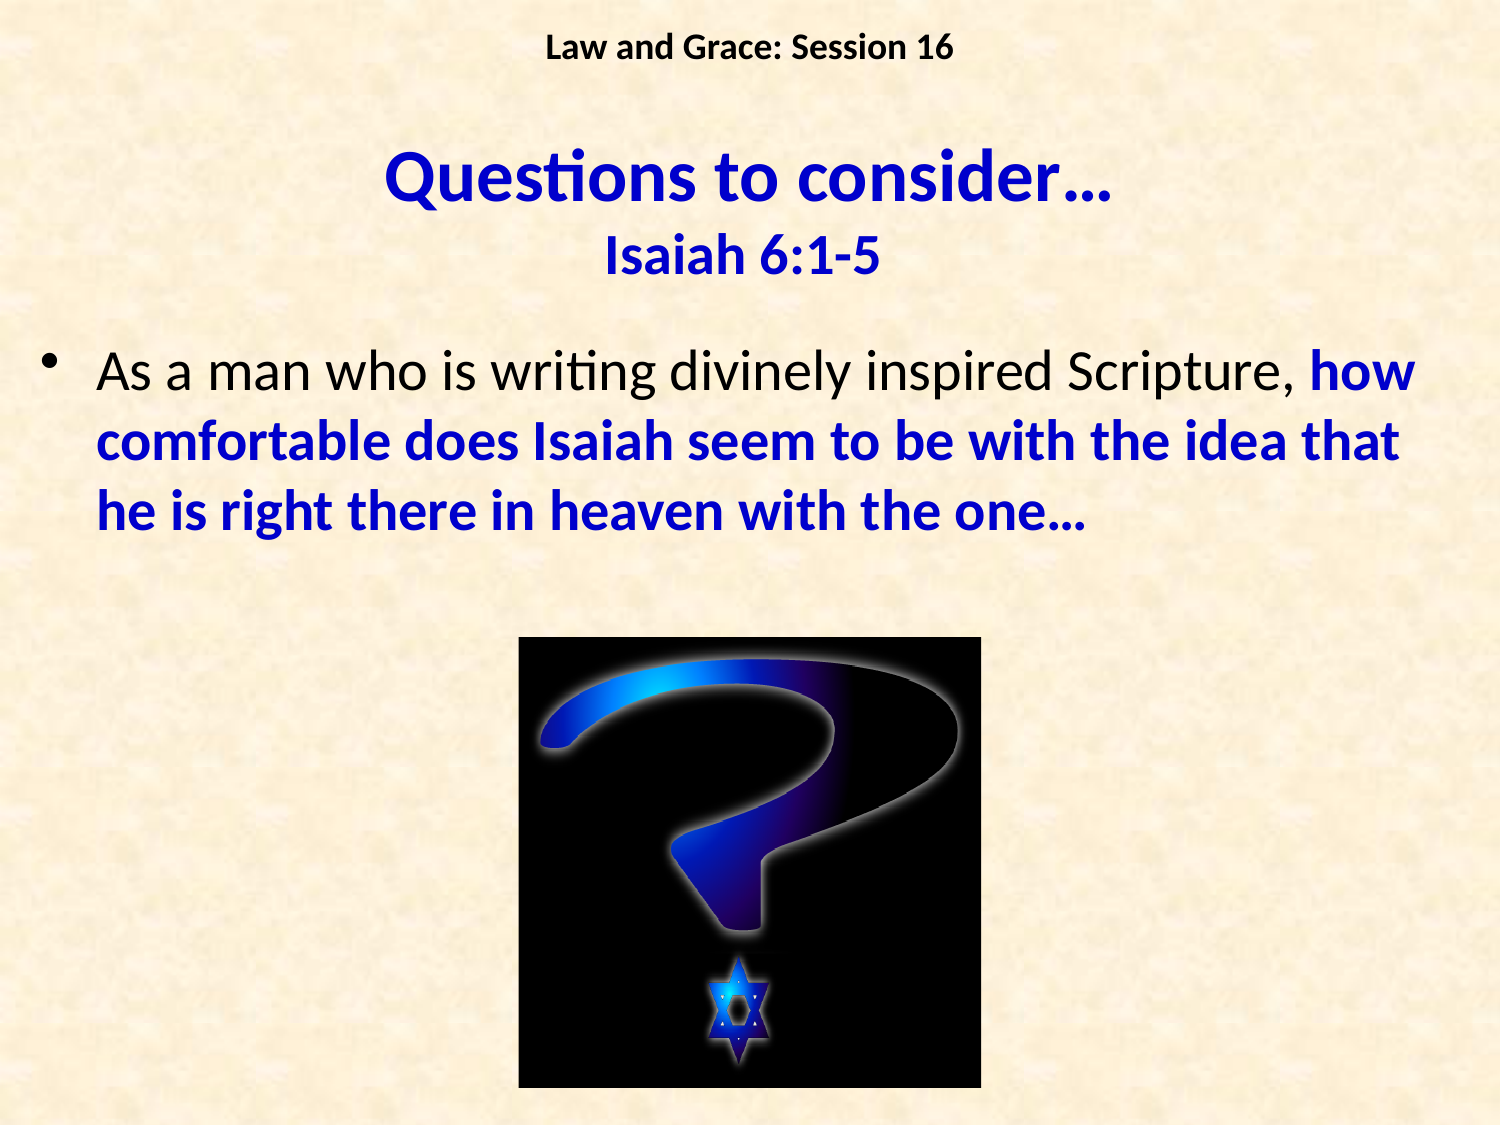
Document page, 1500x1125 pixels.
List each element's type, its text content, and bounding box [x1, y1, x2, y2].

title Questions to consider… Isaiah 6:1-5 [112, 112, 1388, 300]
text_box Law and Grace: Session 16 [174, 14, 1325, 74]
picture [0, 0, 1500, 1125]
list As a man who is writing divinely inspired Scripture, how comfortable does Isaiah seem to be with the idea that he is right there in heaven with the one… [24, 324, 1488, 575]
